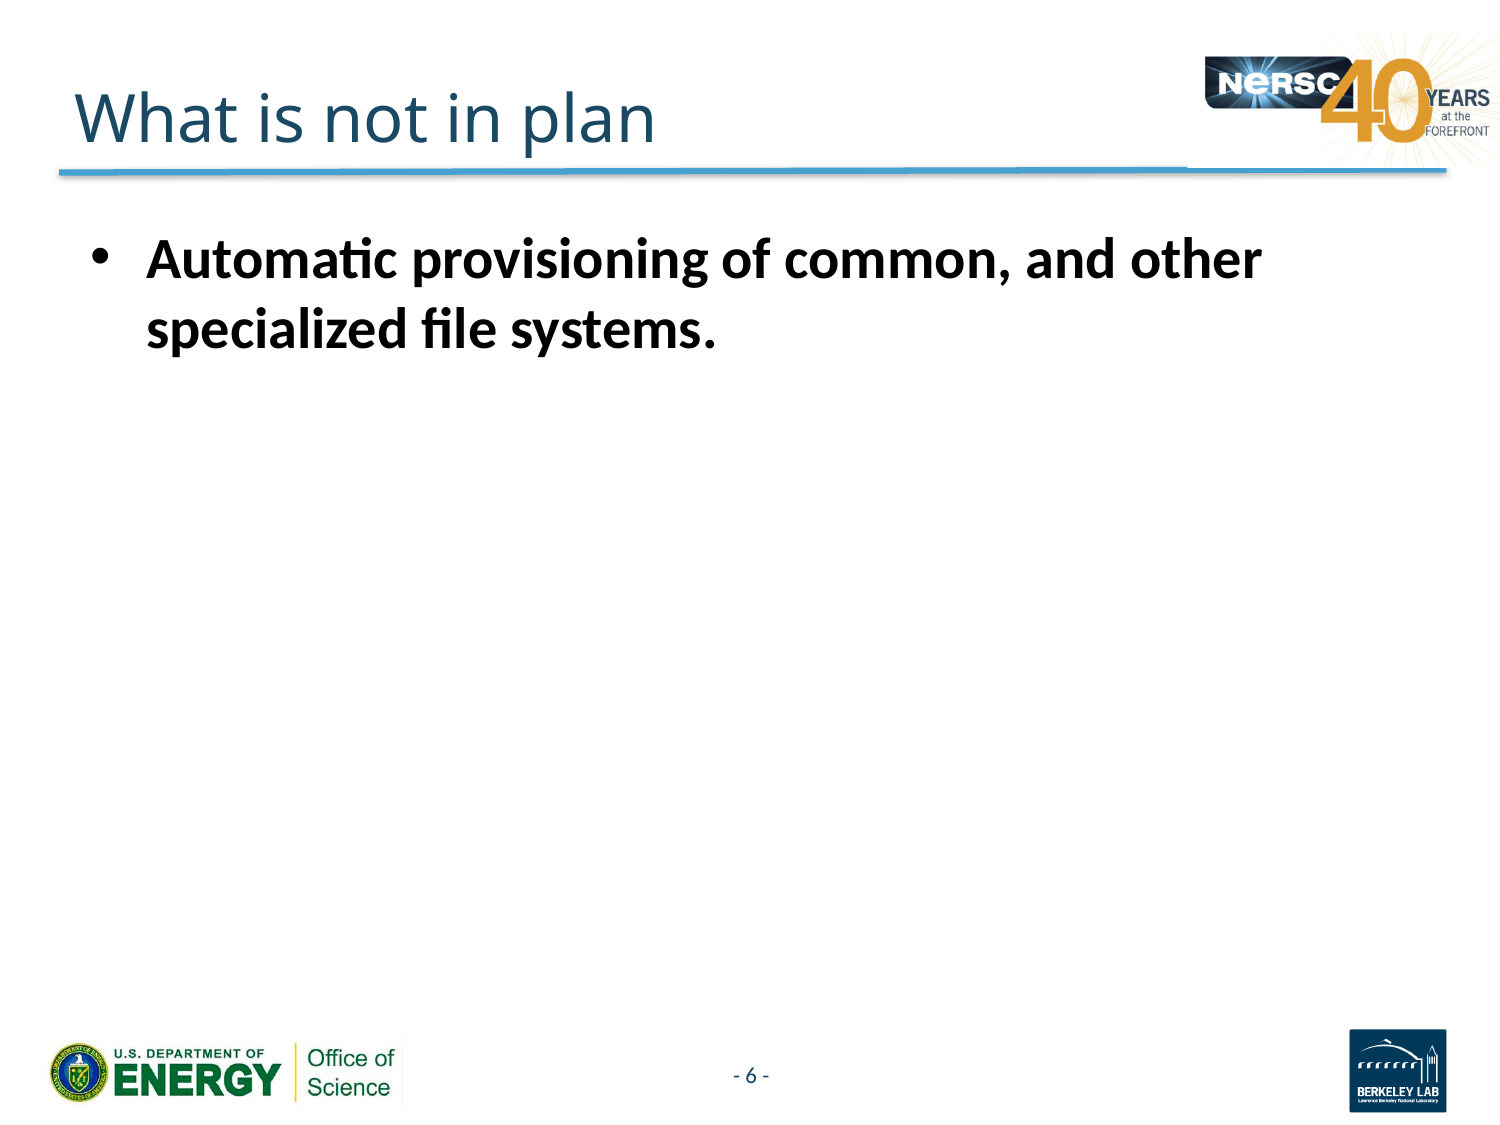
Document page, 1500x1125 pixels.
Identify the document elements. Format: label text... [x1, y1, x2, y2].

picture [40, 1029, 403, 1113]
slide_number - 6 - [675, 1044, 828, 1105]
picture [1349, 1029, 1447, 1113]
title What is not in plan [59, 29, 1178, 156]
picture [1187, 29, 1500, 168]
list Automatic provisioning of common, and other specialized file systems. [75, 212, 1425, 1005]
